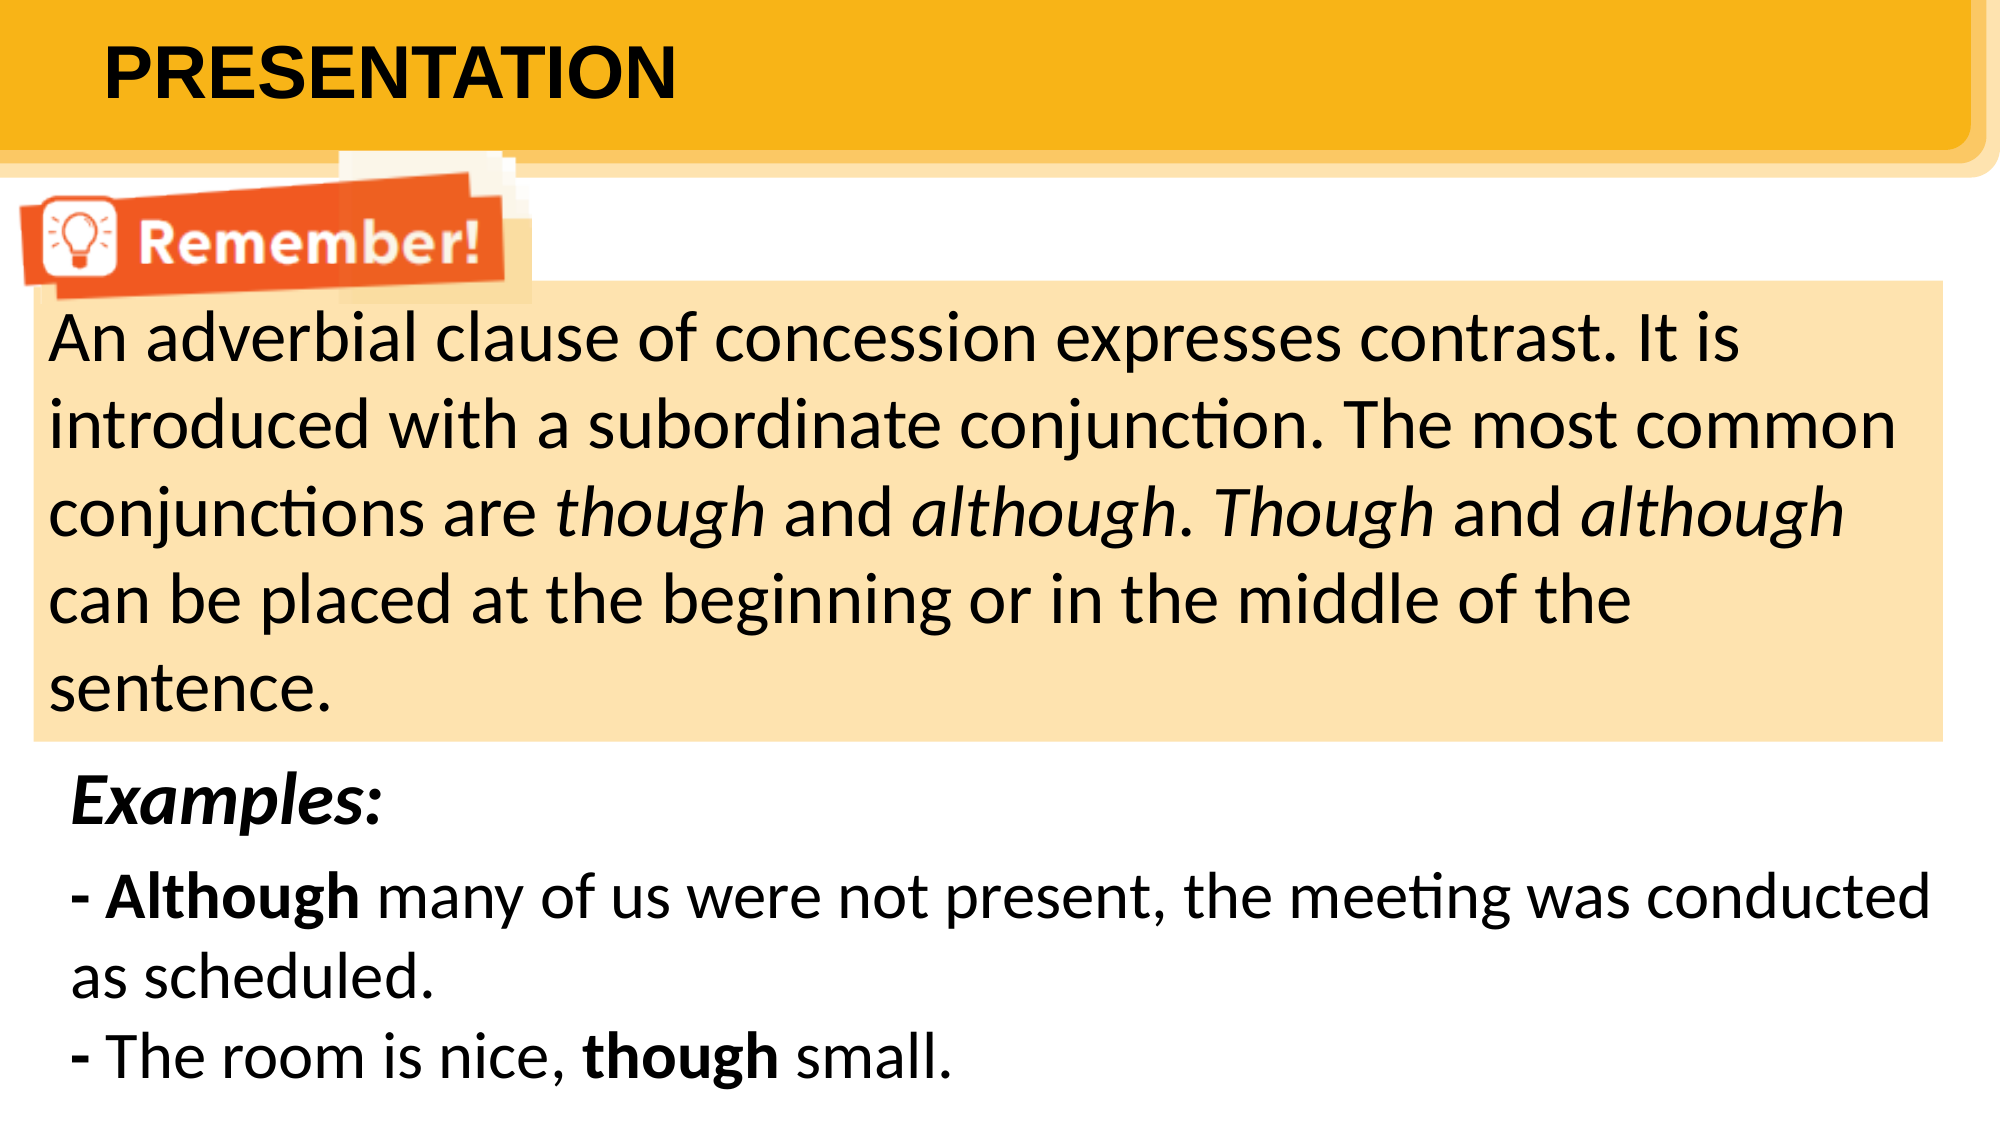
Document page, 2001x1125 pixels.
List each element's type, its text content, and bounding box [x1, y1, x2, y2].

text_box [0, 0, 2000, 178]
text_box Examples: [55, 741, 424, 844]
picture [15, 151, 532, 304]
text_box An adverbial clause of concession expresses contrast. It is introduced with a subordinate conjunction. The most common conjunctions are though and although. Though and although can be placed at the beginning or in the middle of the sentence. [33, 280, 1943, 742]
text_box - Although many of us were not present, the meeting was conducted as scheduled. - The room is nice, though small. [55, 844, 1974, 1100]
